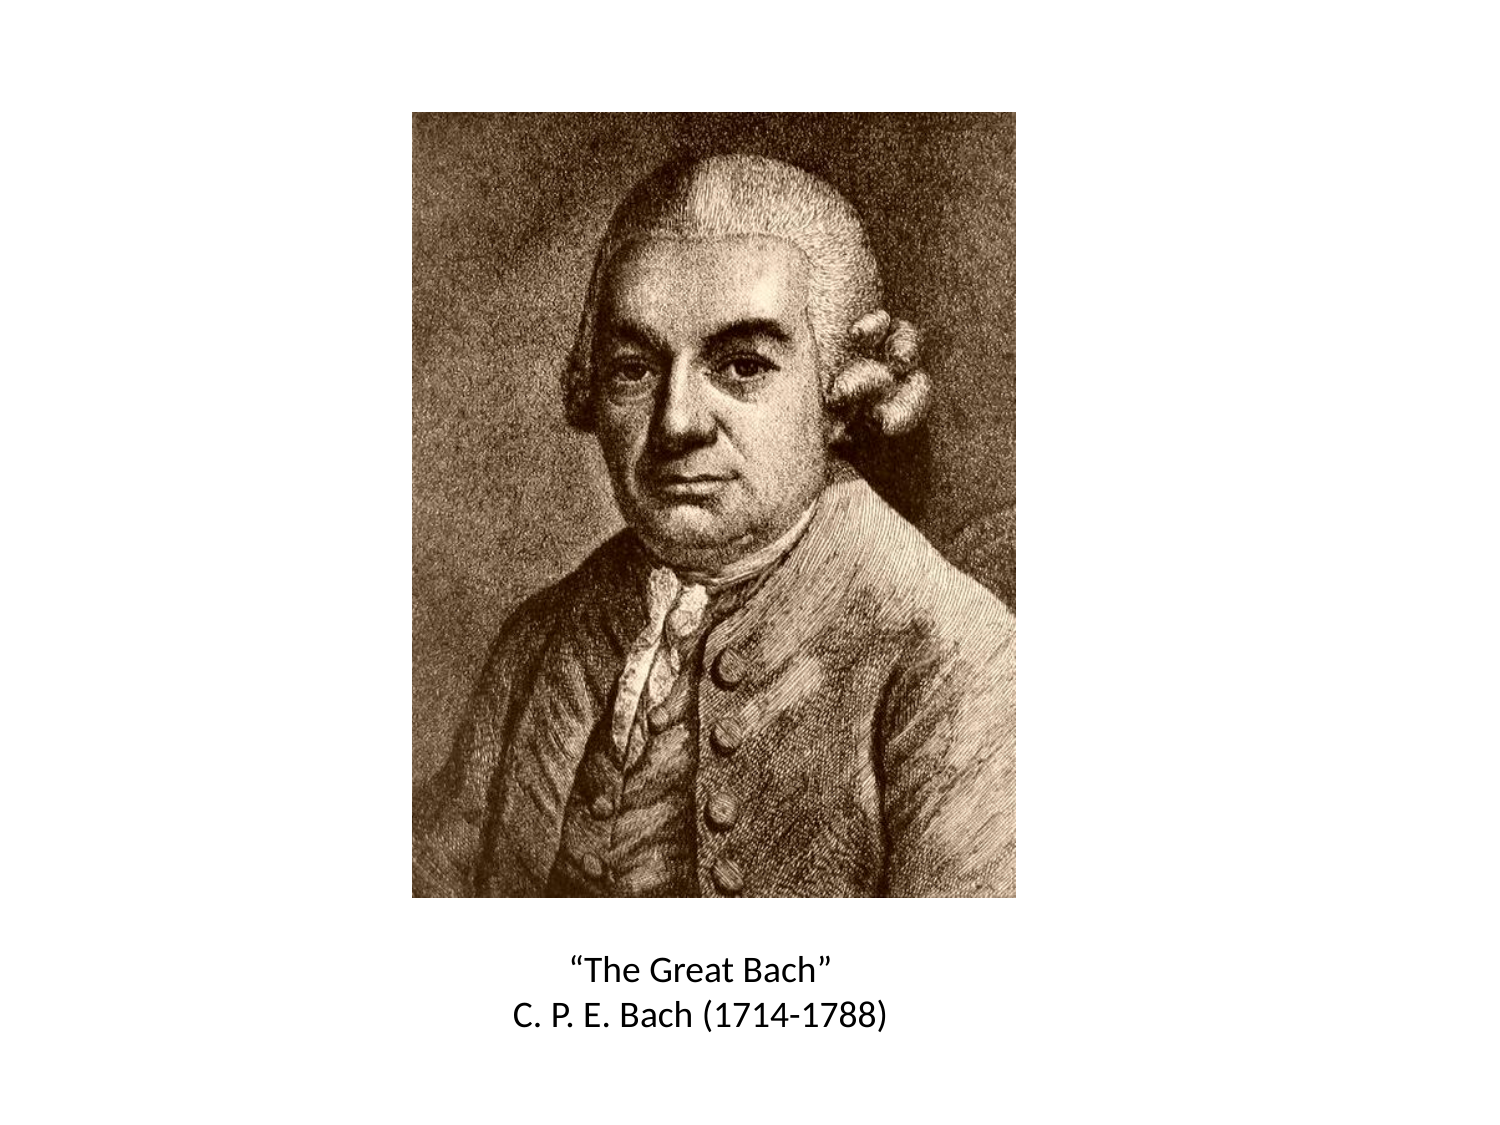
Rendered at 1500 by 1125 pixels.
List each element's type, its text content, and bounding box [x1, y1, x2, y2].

text_box “The Great Bach” C. P. E. Bach (1714-1788) [469, 937, 932, 1043]
picture [412, 112, 1017, 898]
